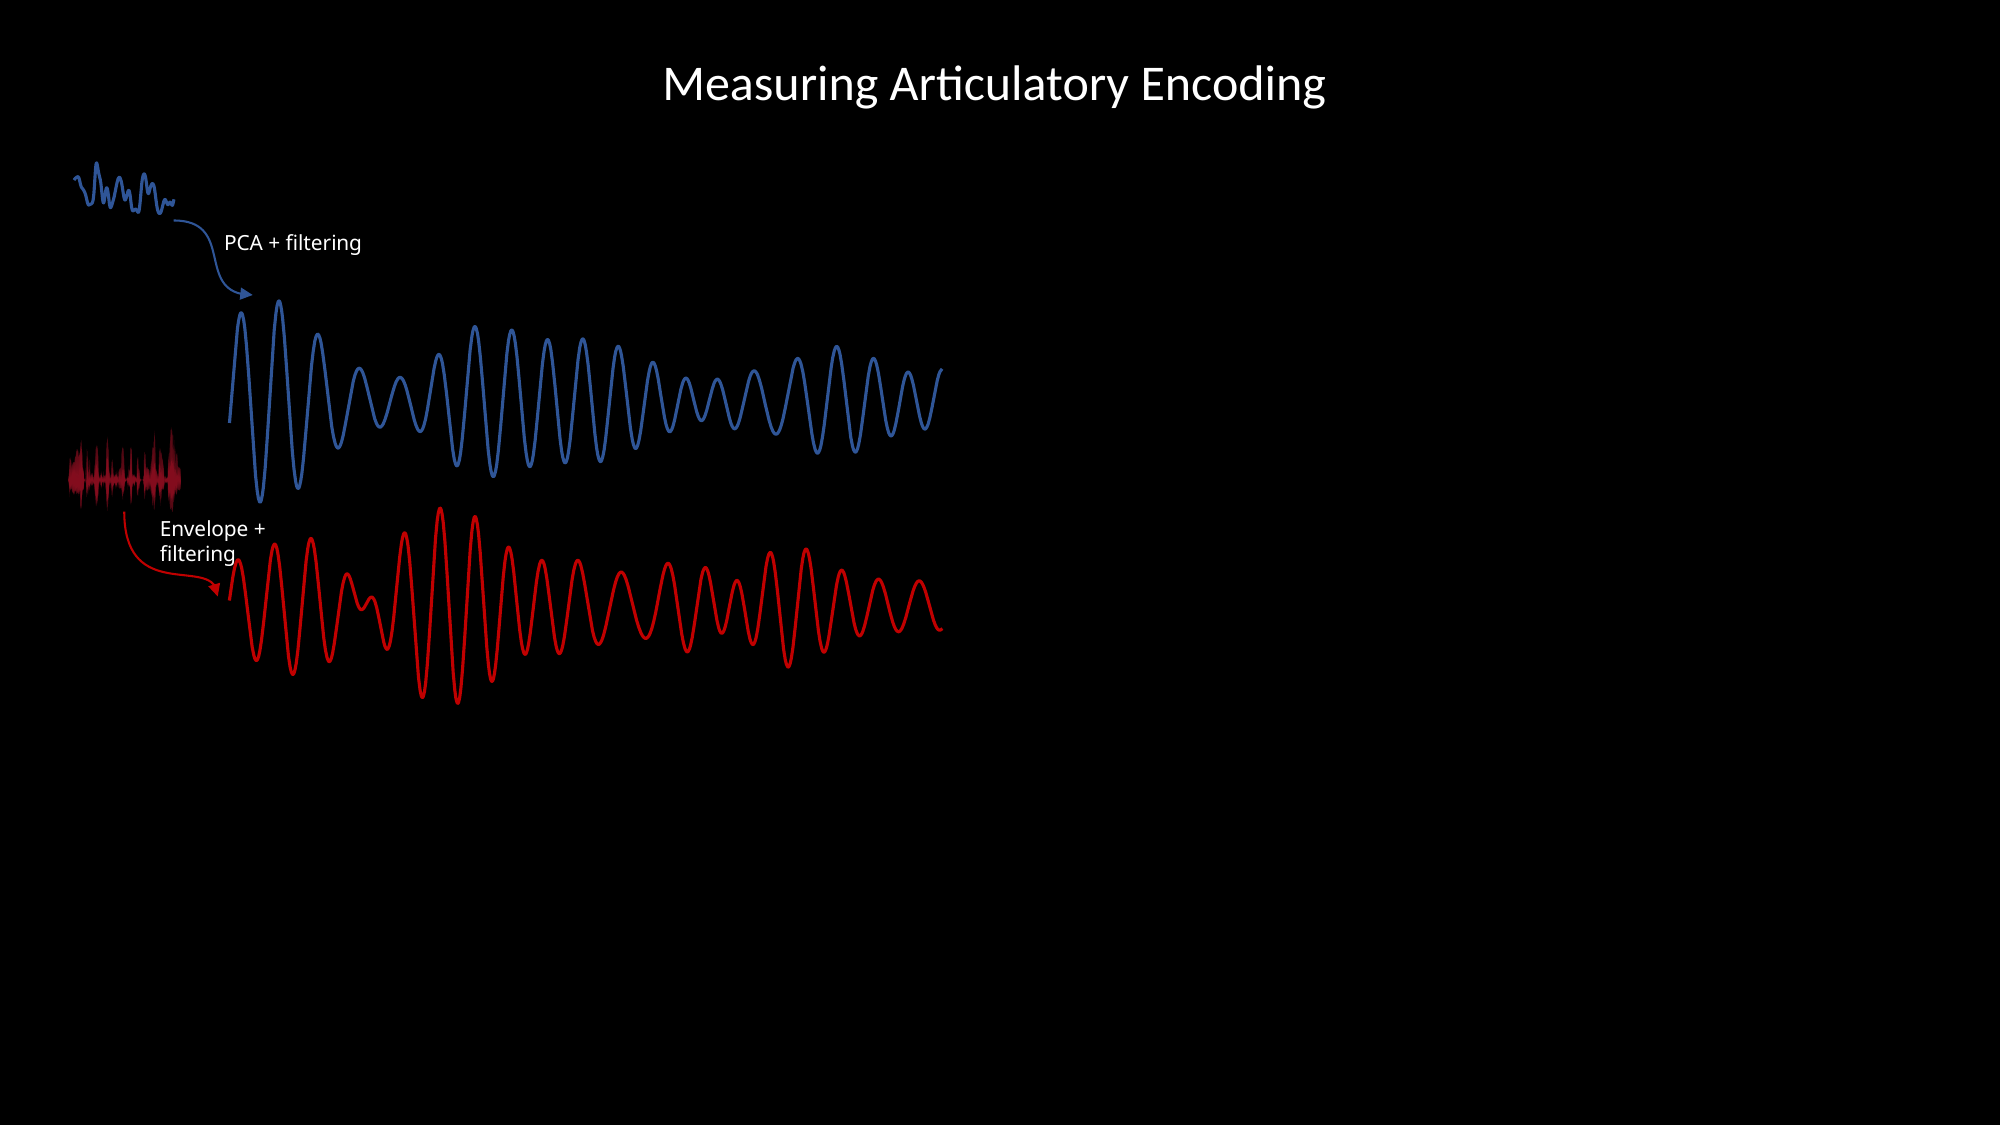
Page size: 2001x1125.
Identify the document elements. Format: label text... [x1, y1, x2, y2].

text_box [74, 162, 174, 214]
text_box Envelope + filtering [214, 508, 296, 574]
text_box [128, 507, 214, 601]
text_box PCA + filtering [253, 222, 377, 263]
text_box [173, 220, 253, 295]
text_box Measuring Articulatory Encoding [647, 43, 1353, 118]
text_box [229, 508, 942, 704]
text_box [229, 301, 942, 503]
picture [68, 427, 181, 512]
